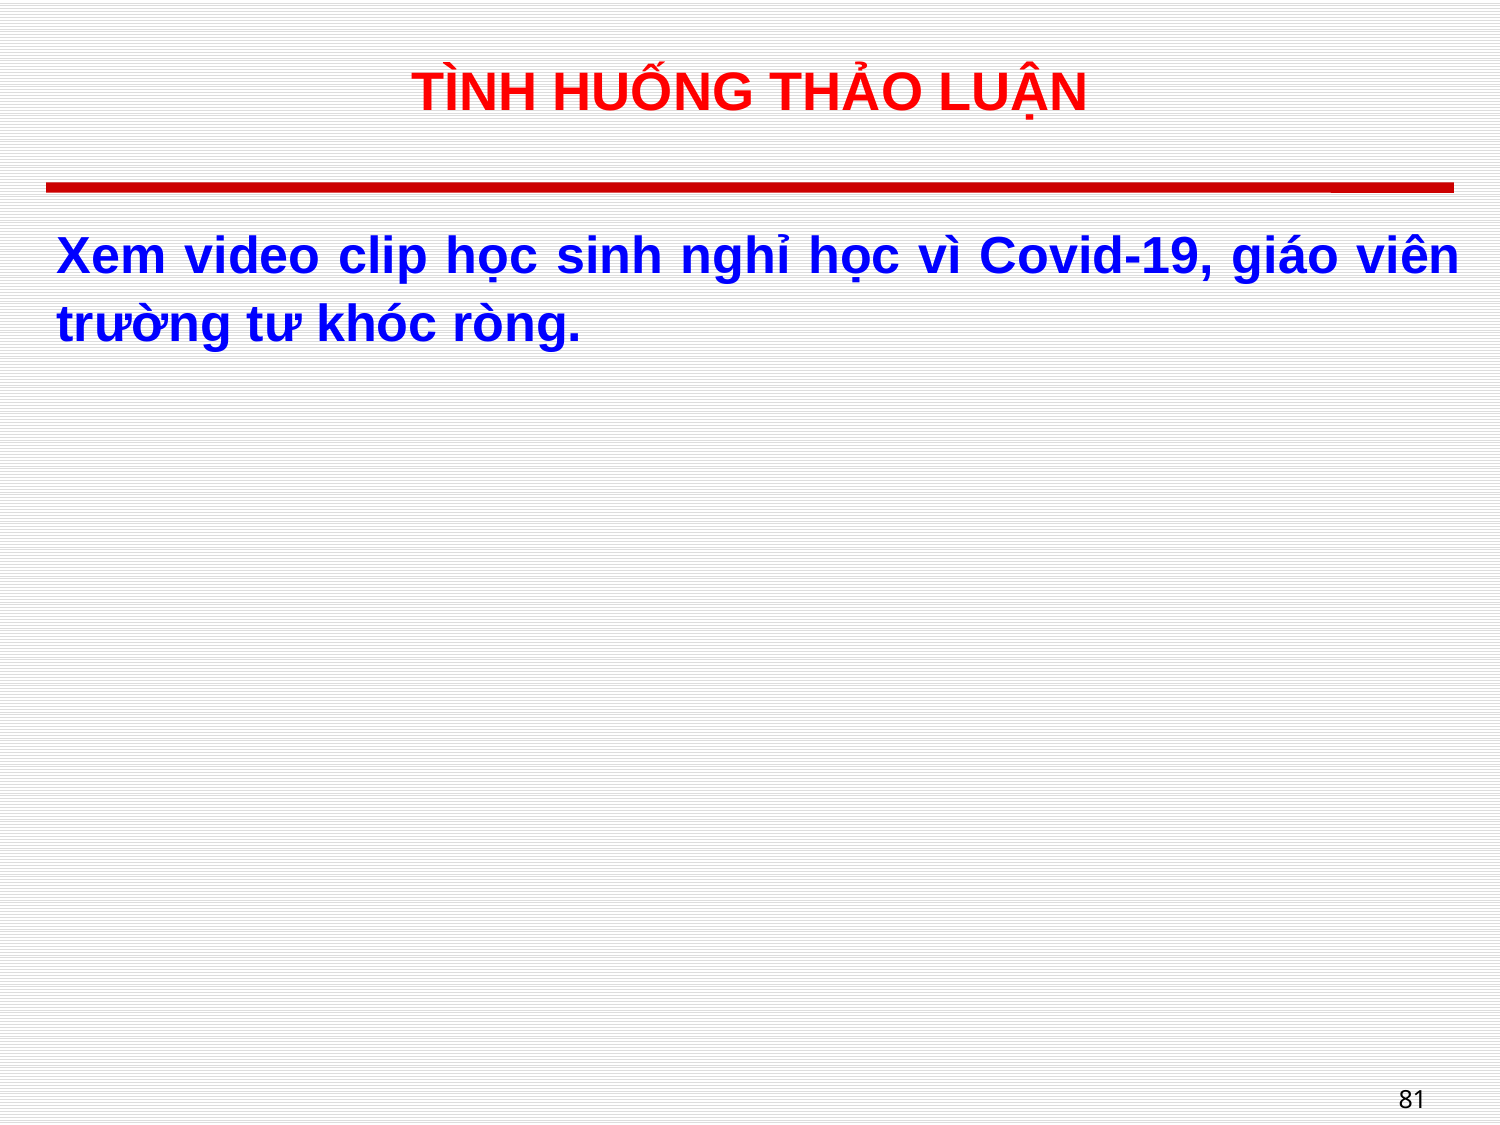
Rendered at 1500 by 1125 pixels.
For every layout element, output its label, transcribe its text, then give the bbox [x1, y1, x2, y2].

title TÌNH HUỐNG THẢO LUẬN [38, 24, 1463, 150]
text_box Xem video clip học sinh nghỉ học vì Covid-19, giáo viên trường tư khóc ròng. [23, 199, 1477, 1088]
